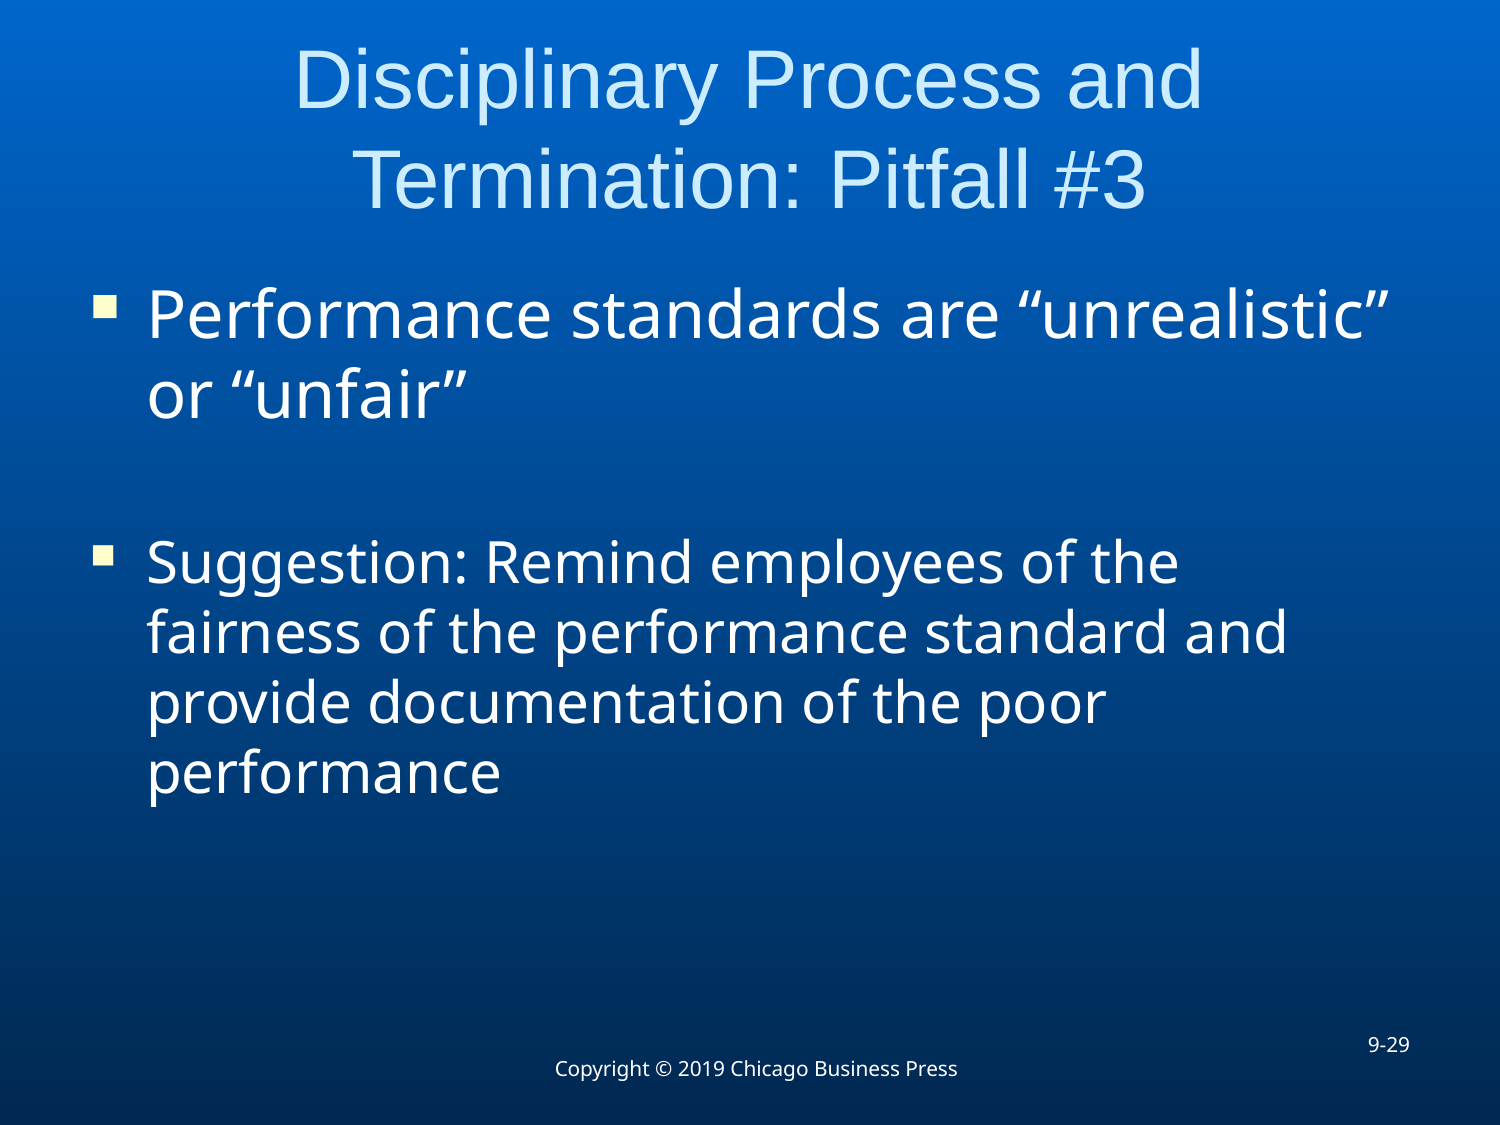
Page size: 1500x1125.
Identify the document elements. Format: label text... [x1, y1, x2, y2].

slide_number 9-29 [1074, 1024, 1425, 1100]
title Disciplinary Process and Termination: Pitfall #3 [75, 37, 1425, 213]
list Performance standards are “unrealistic” or “unfair” Suggestion: Remind employees of the fairness of the performance standard and provide documentation of the poor performance [75, 264, 1425, 940]
footer Copyright © 2019 Chicago Business Press [375, 1047, 1138, 1123]
